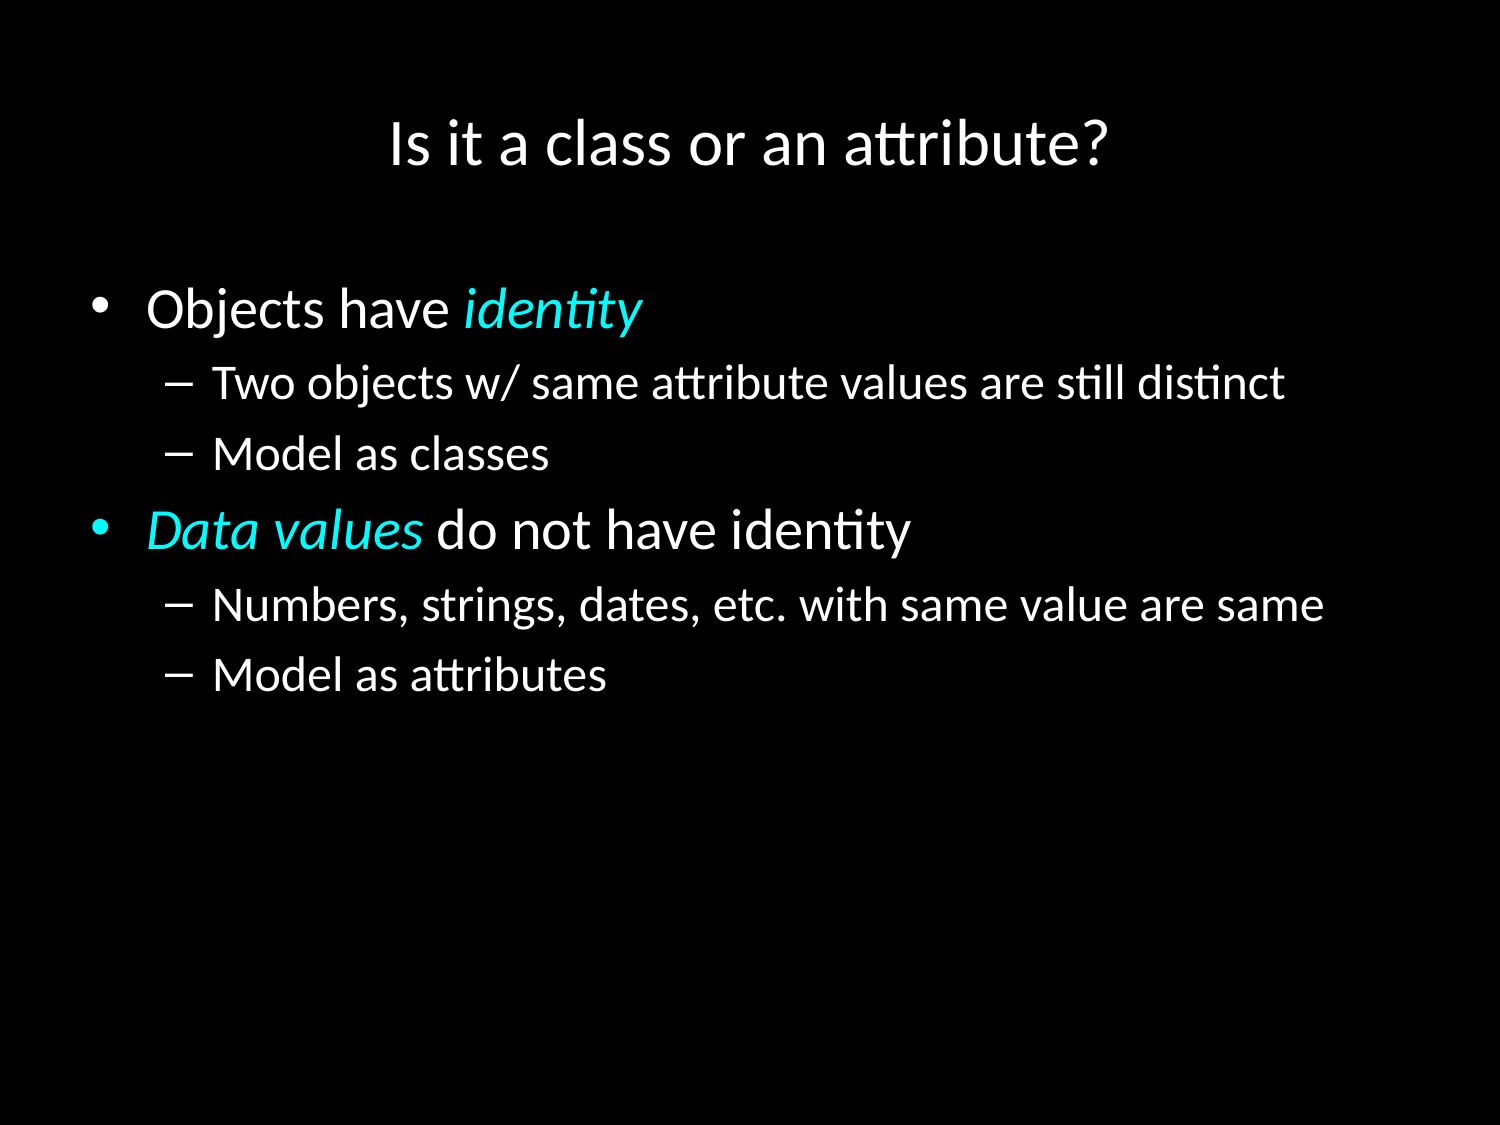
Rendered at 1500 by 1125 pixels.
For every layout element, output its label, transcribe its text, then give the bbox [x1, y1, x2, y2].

title Is it a class or an attribute? [75, 45, 1425, 233]
list Objects have identity Two objects w/ same attribute values are still distinct Model as classes Data values do not have identity Numbers, strings, dates, etc. with same value are same Model as attributes [75, 262, 1425, 1005]
